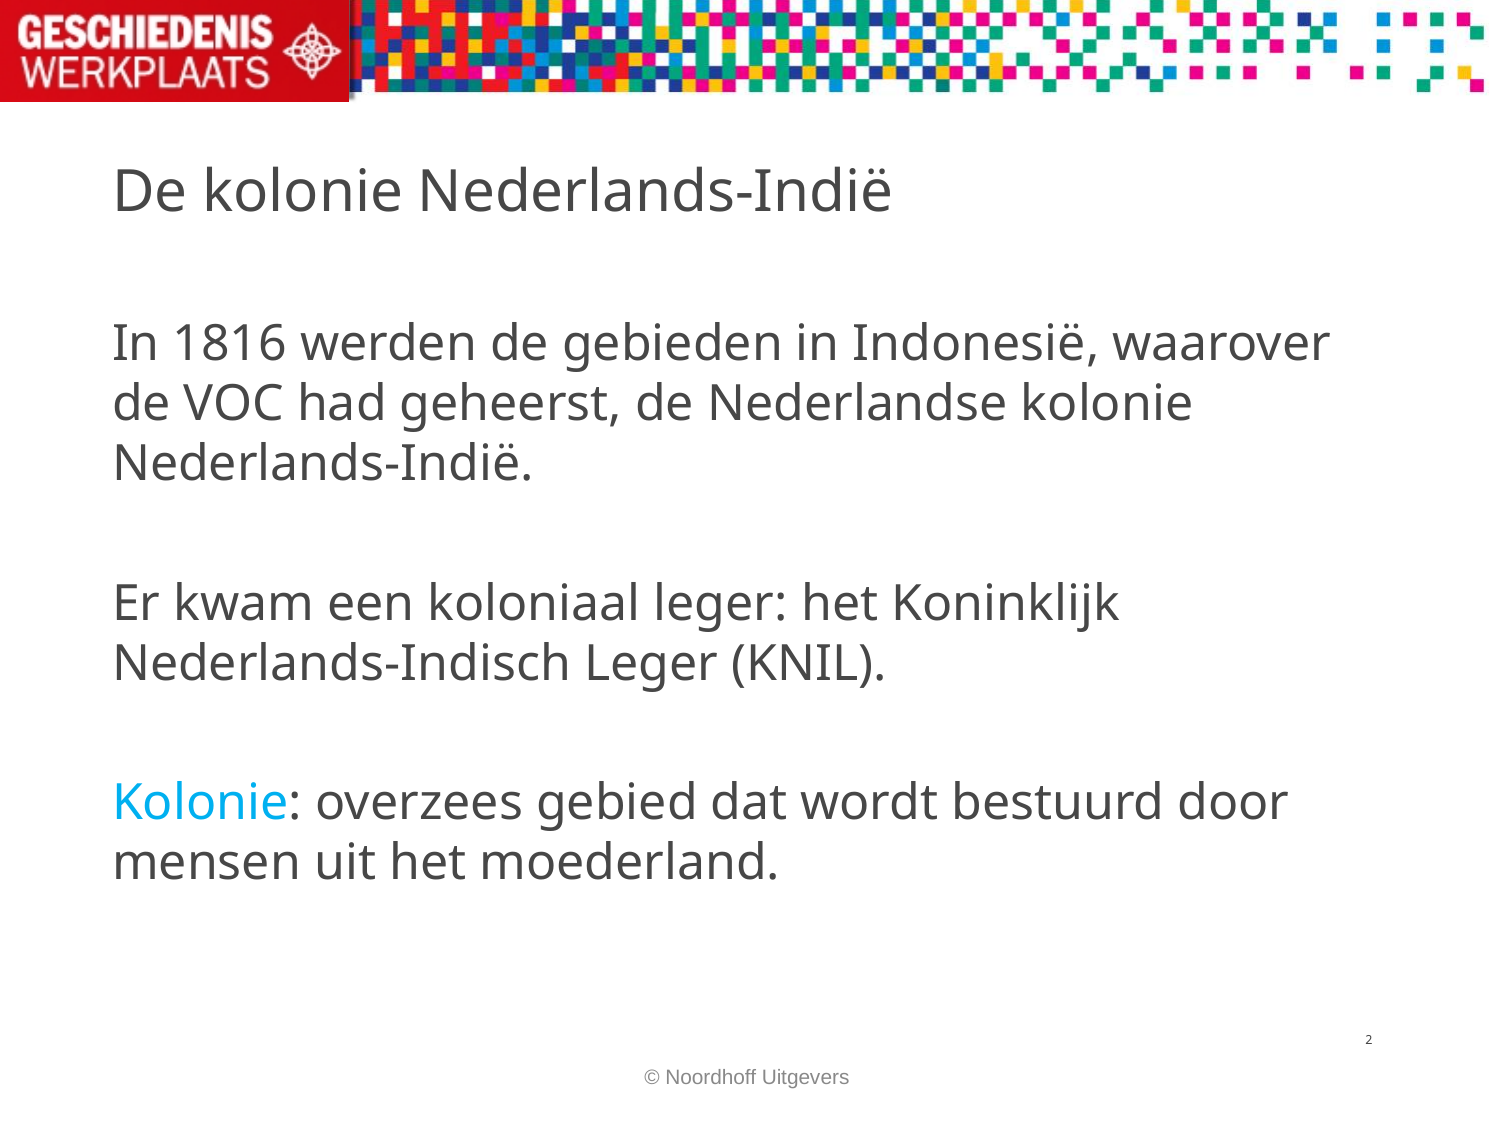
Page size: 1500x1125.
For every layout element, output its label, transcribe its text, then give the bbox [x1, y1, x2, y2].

text_box © Noordhoff Uitgevers [512, 1045, 988, 1106]
title De kolonie Nederlands-Indië [112, 145, 1401, 256]
list In 1816 werden de gebieden in Indonesië, waarover de VOC had geheerst, de Nederlandse kolonie Nederlands-Indië. Er kwam een koloniaal leger: het Koninklijk Nederlands-Indisch Leger (KNIL). Kolonie: overzees gebied dat wordt bestuurd door mensen uit het moederland. [112, 302, 1409, 1024]
slide_number 2 [1325, 1025, 1388, 1063]
picture [0, 0, 1500, 1125]
